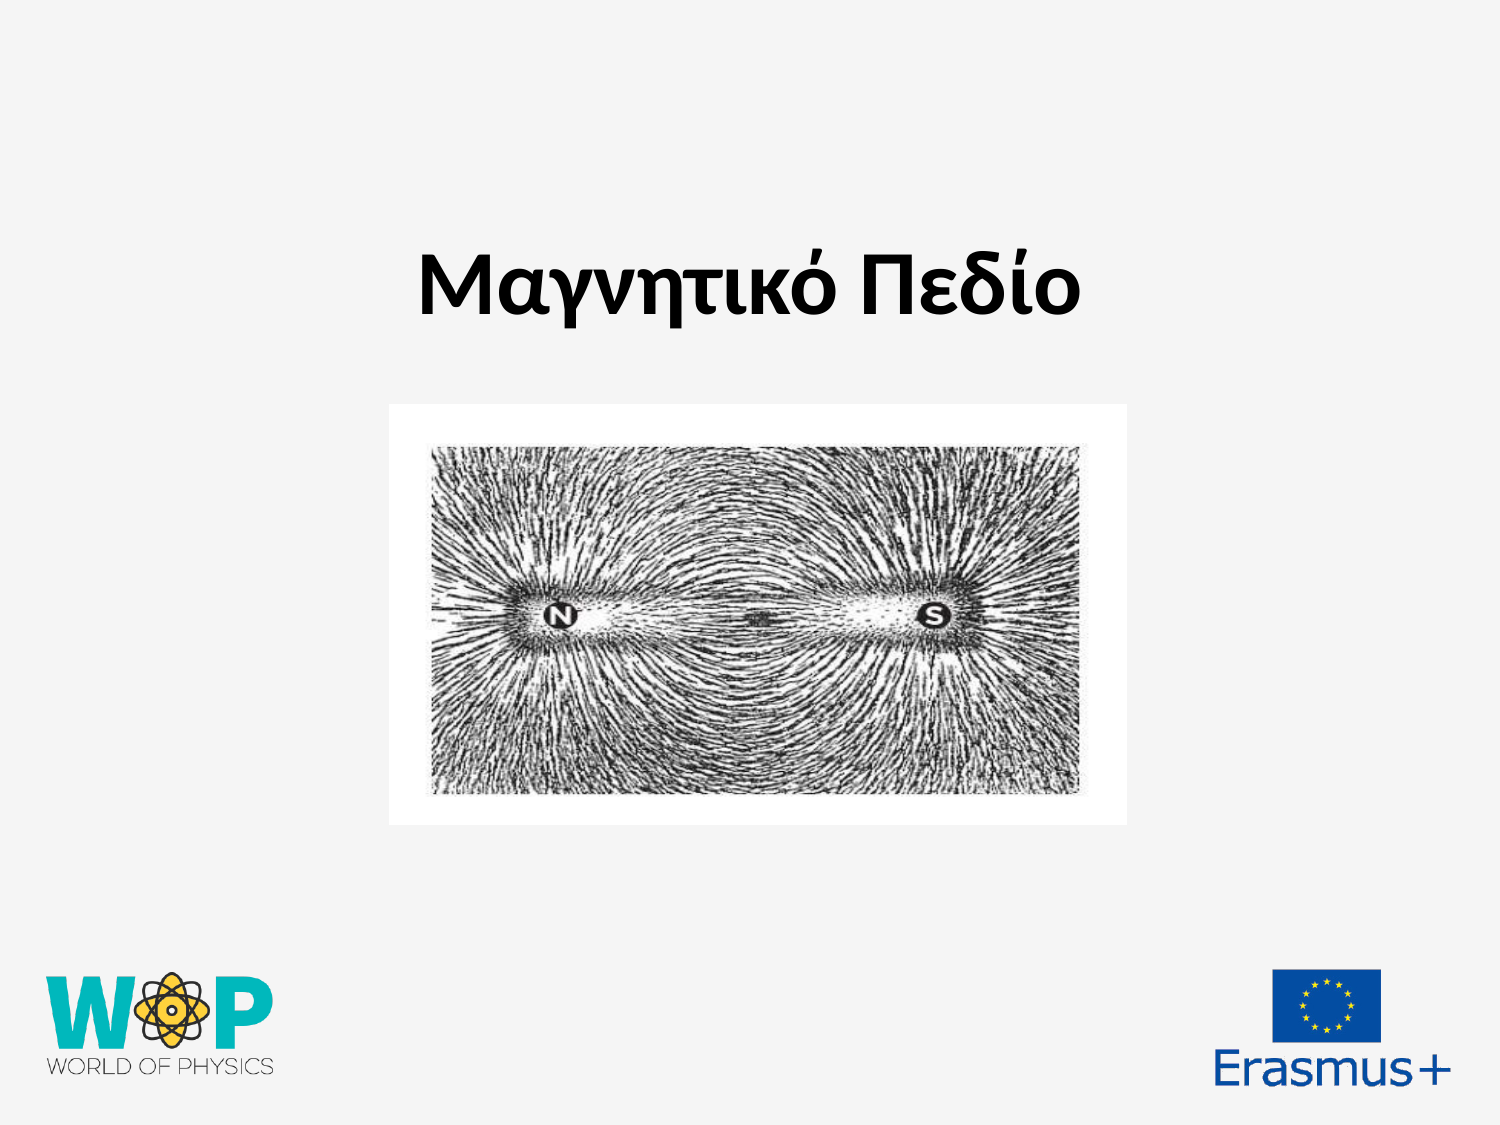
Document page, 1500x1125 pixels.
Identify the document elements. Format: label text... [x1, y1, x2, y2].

picture [46, 972, 273, 1075]
picture [1206, 949, 1454, 1089]
picture [388, 404, 1127, 825]
title Μαγνητικό Πεδίο [112, 215, 1388, 355]
